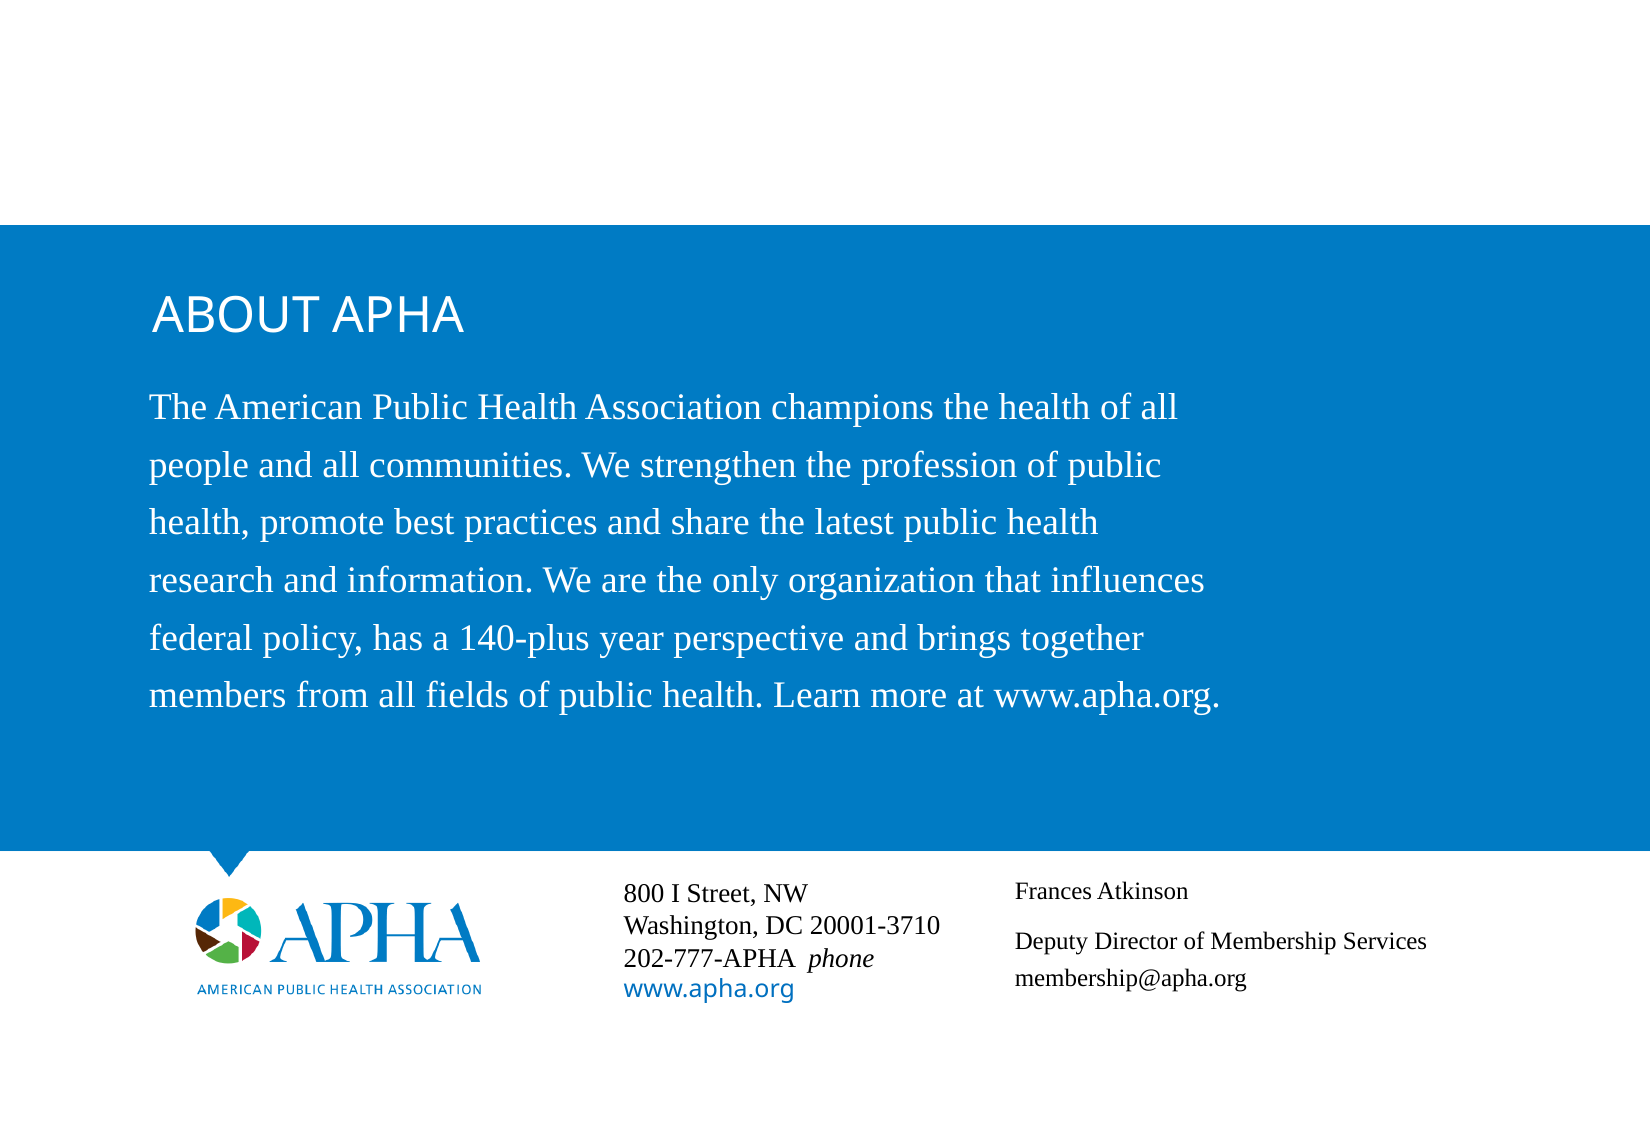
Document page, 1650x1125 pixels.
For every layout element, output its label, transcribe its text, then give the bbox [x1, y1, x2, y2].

list Frances Atkinson [999, 866, 1513, 916]
list membership@apha.org [999, 954, 1513, 1005]
list The American Public Health Association champions the health of all people and all communities. We strengthen the profession of public health, promote best practices and share the latest public health research and information. We are the only organization that influences federal policy, has a 140-plus year perspective and brings together members from all fields of public health. Learn more at www.apha.org. [134, 375, 1435, 738]
picture [0, 225, 1650, 1013]
list ABOUT APHA [137, 275, 788, 363]
list Deputy Director of Membership Services [999, 916, 1513, 954]
